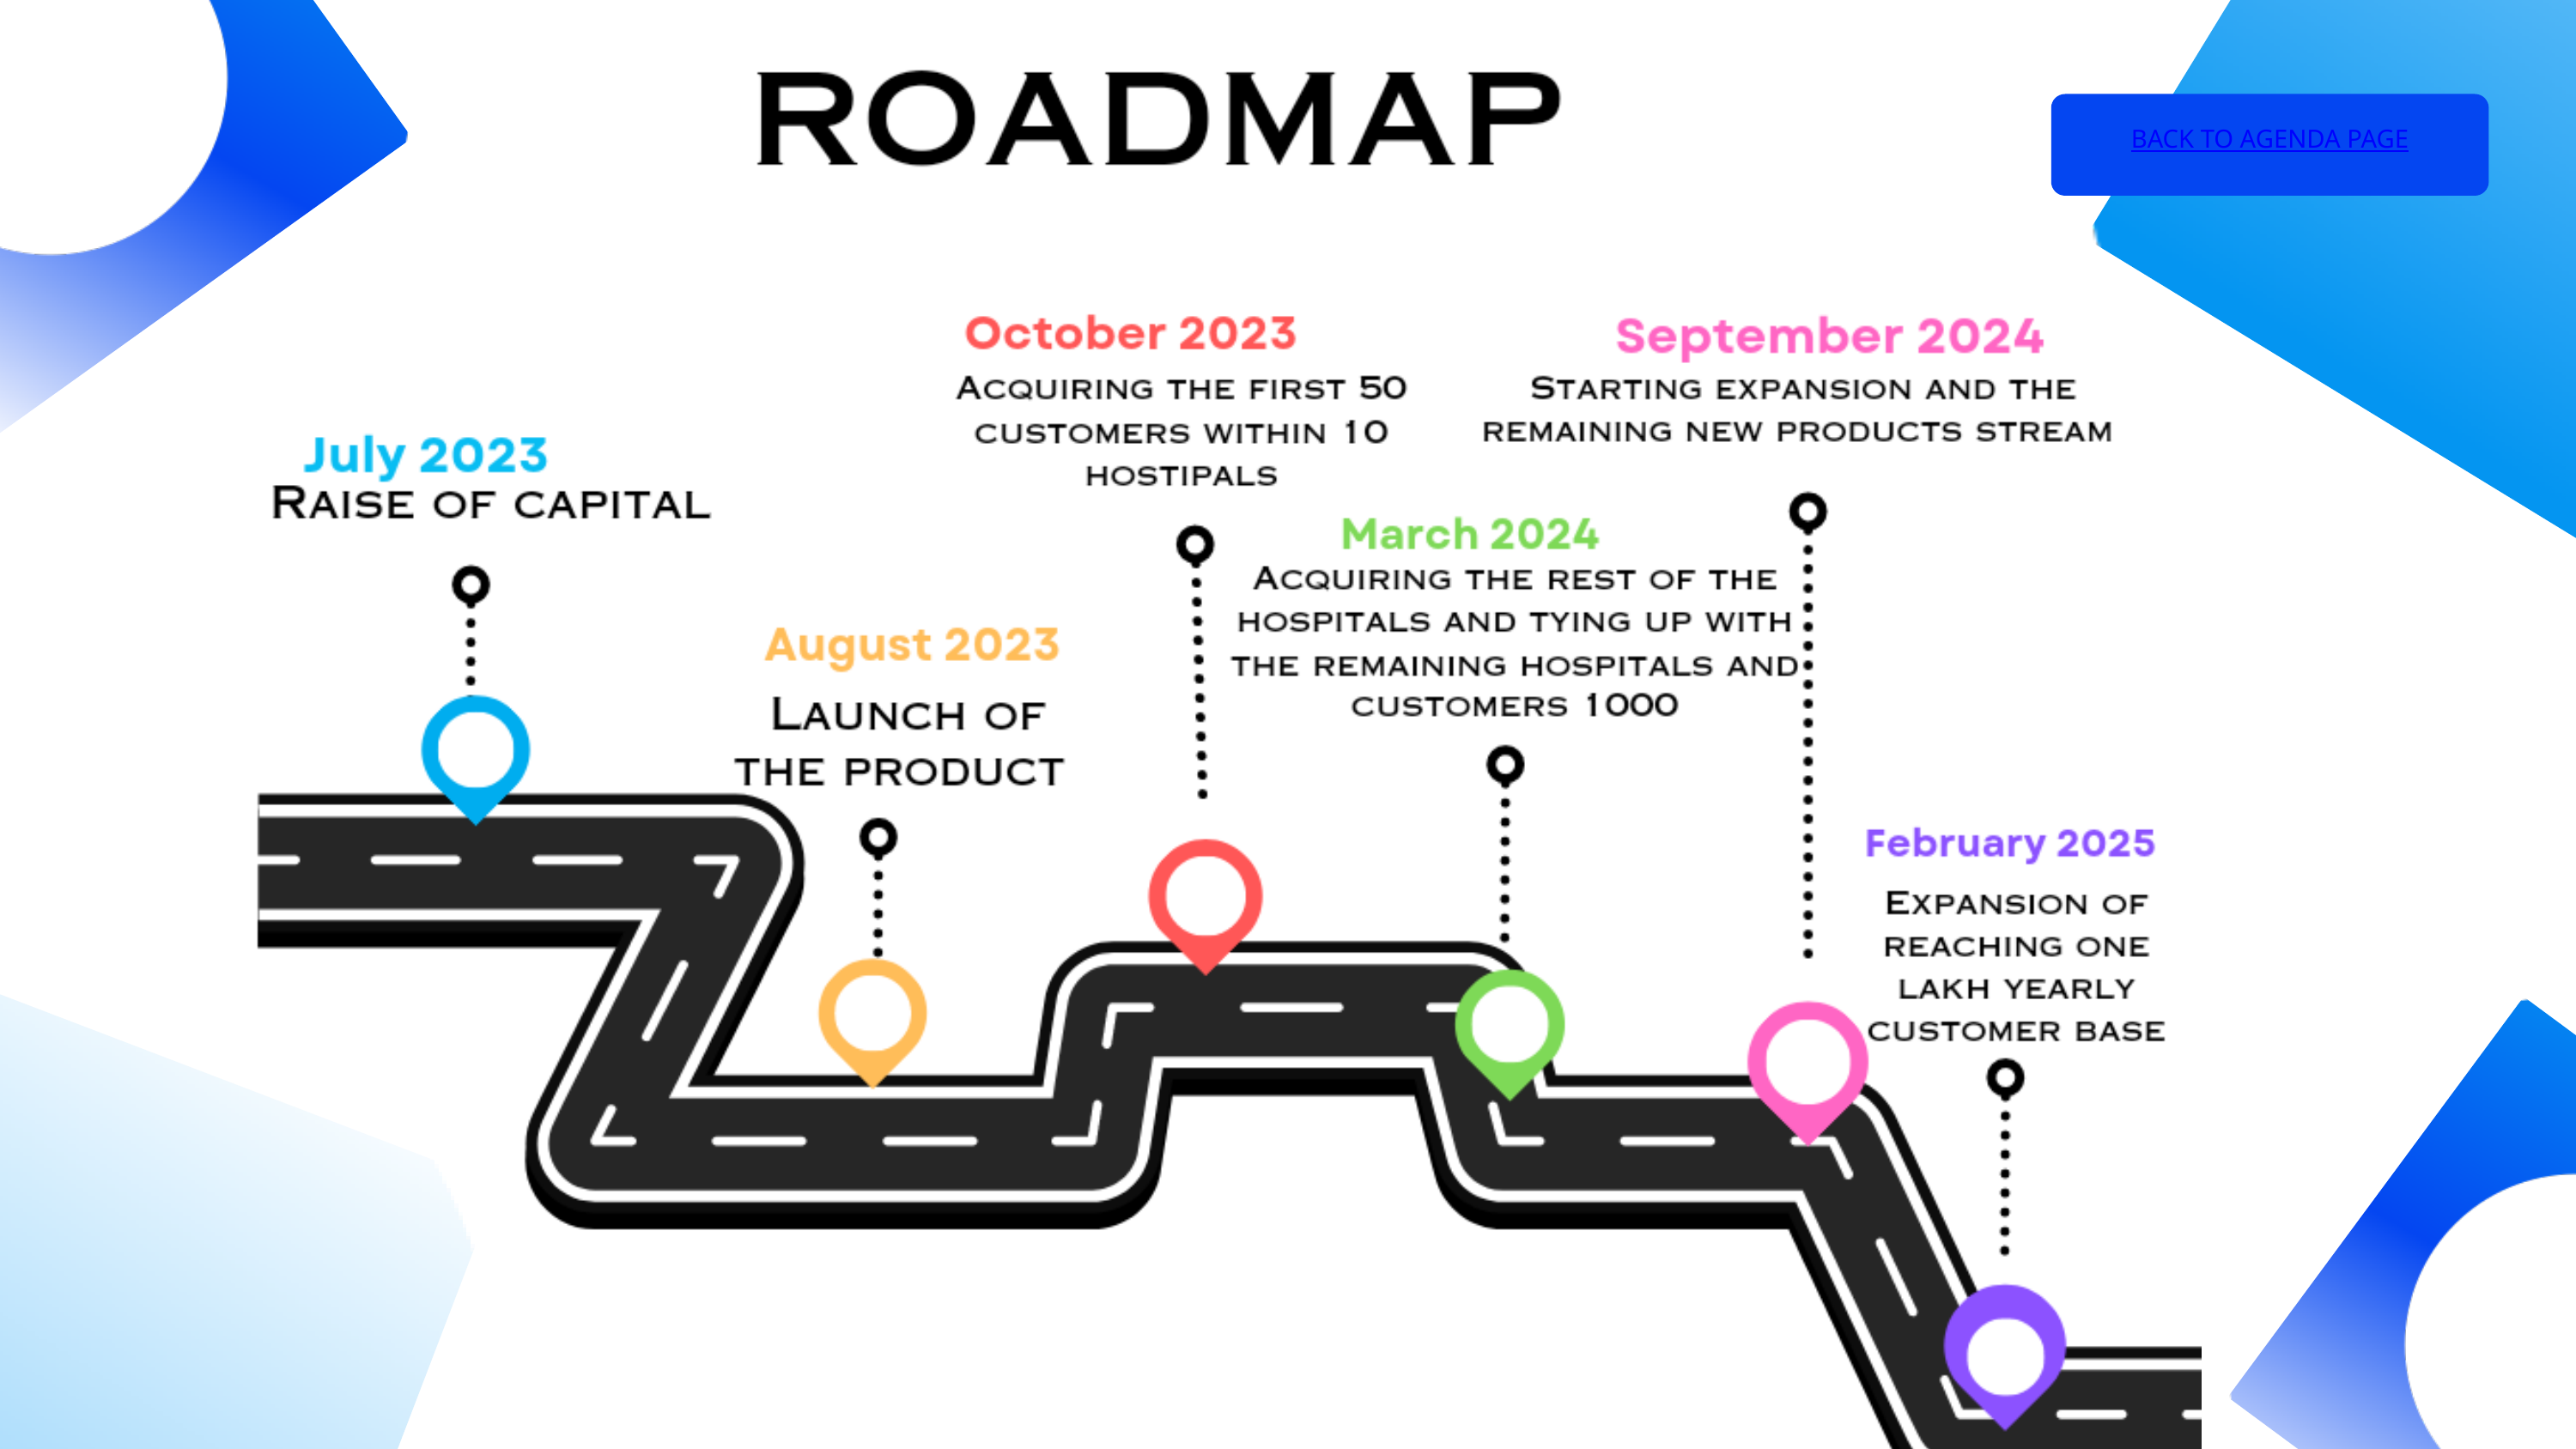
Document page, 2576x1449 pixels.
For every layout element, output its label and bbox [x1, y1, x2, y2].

text_box [2085, 0, 2576, 538]
text_box [2050, 94, 2489, 197]
text_box [0, 0, 412, 433]
text_box [252, 17, 2202, 1449]
text_box [0, 994, 499, 1449]
text_box [2227, 997, 2576, 1449]
